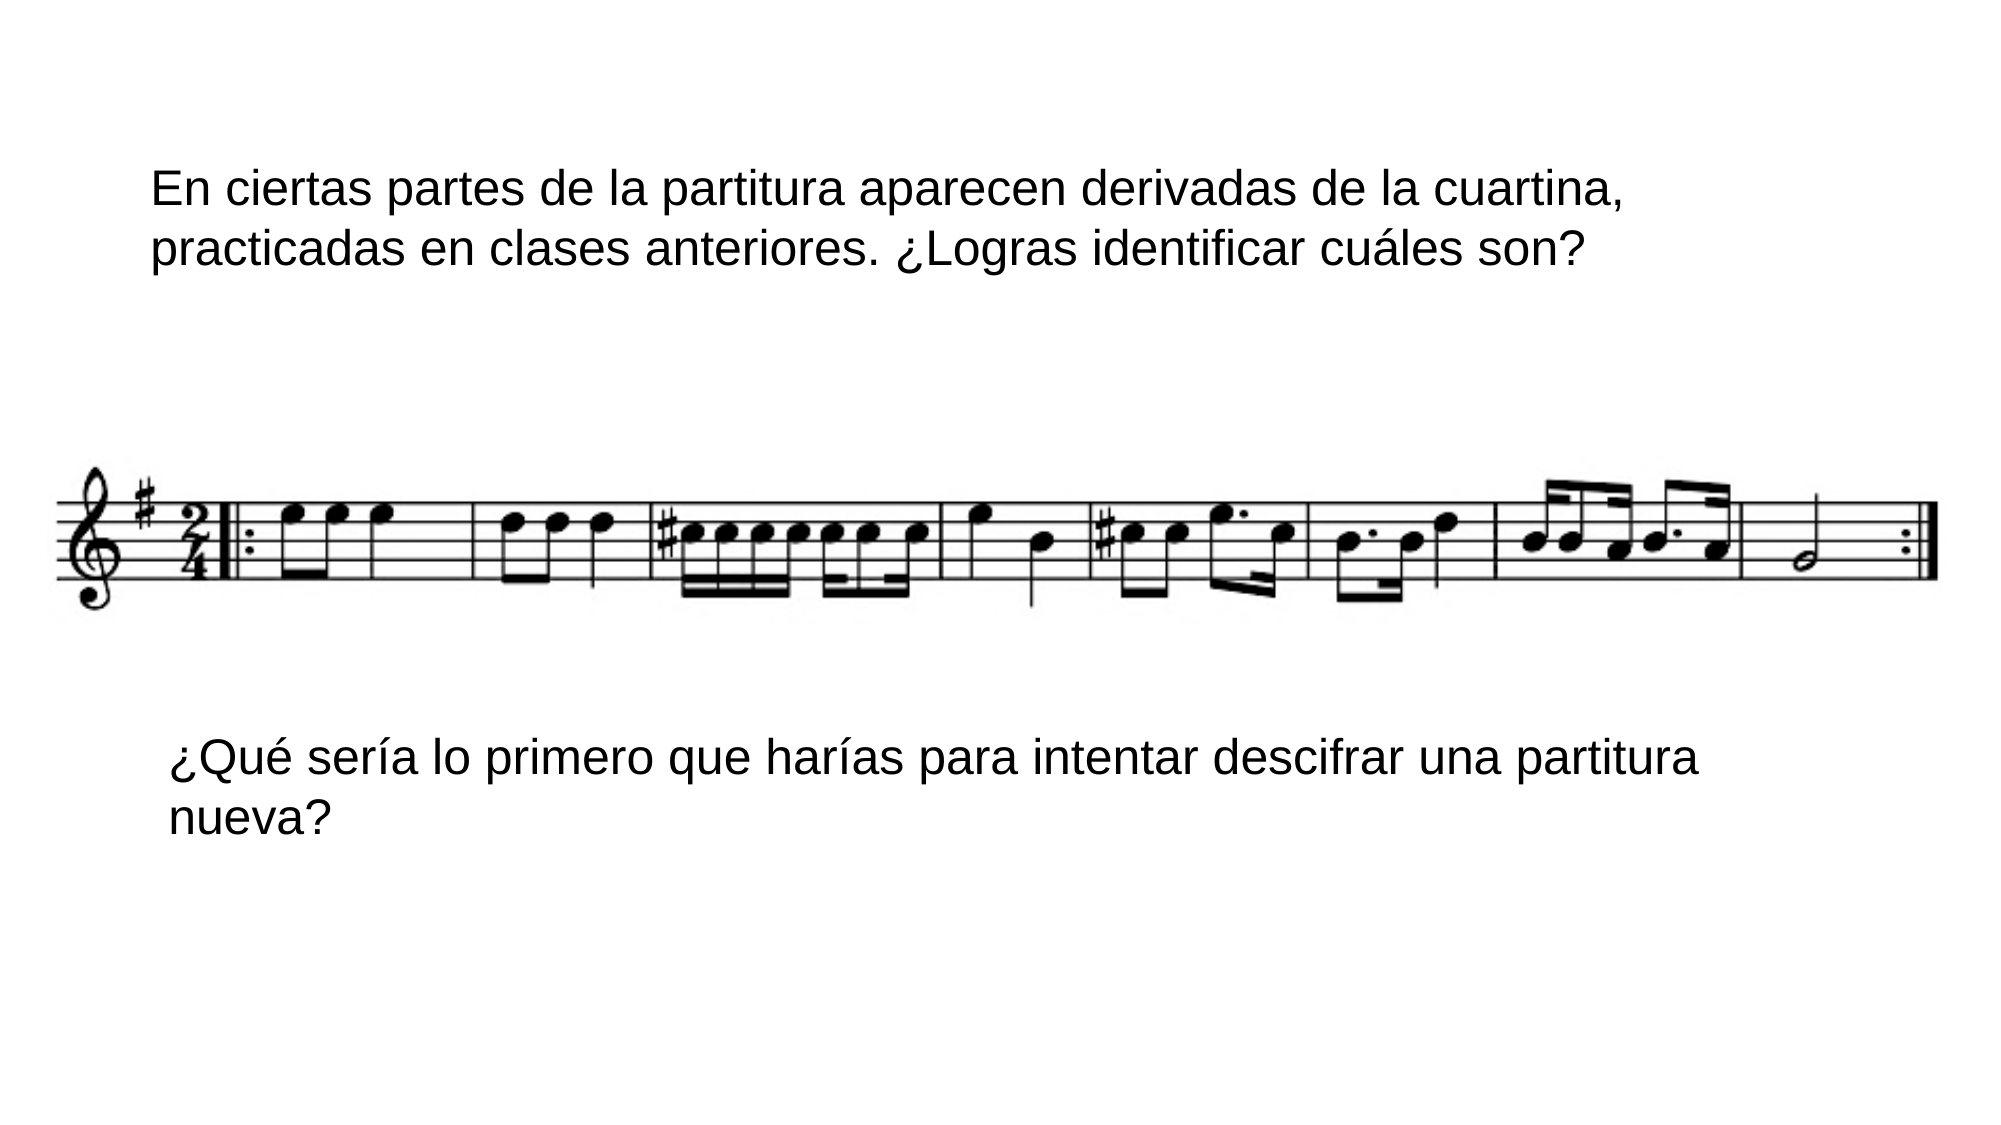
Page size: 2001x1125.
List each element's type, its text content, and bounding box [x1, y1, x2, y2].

text_box En ciertas partes de la partitura aparecen derivadas de la cuartina, practicadas en clases anteriores. ¿Logras identificar cuáles son? [135, 148, 1819, 284]
text_box ¿Qué sería lo primero que harías para intentar descifrar una partitura nueva? [153, 716, 1729, 852]
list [47, 455, 1953, 624]
